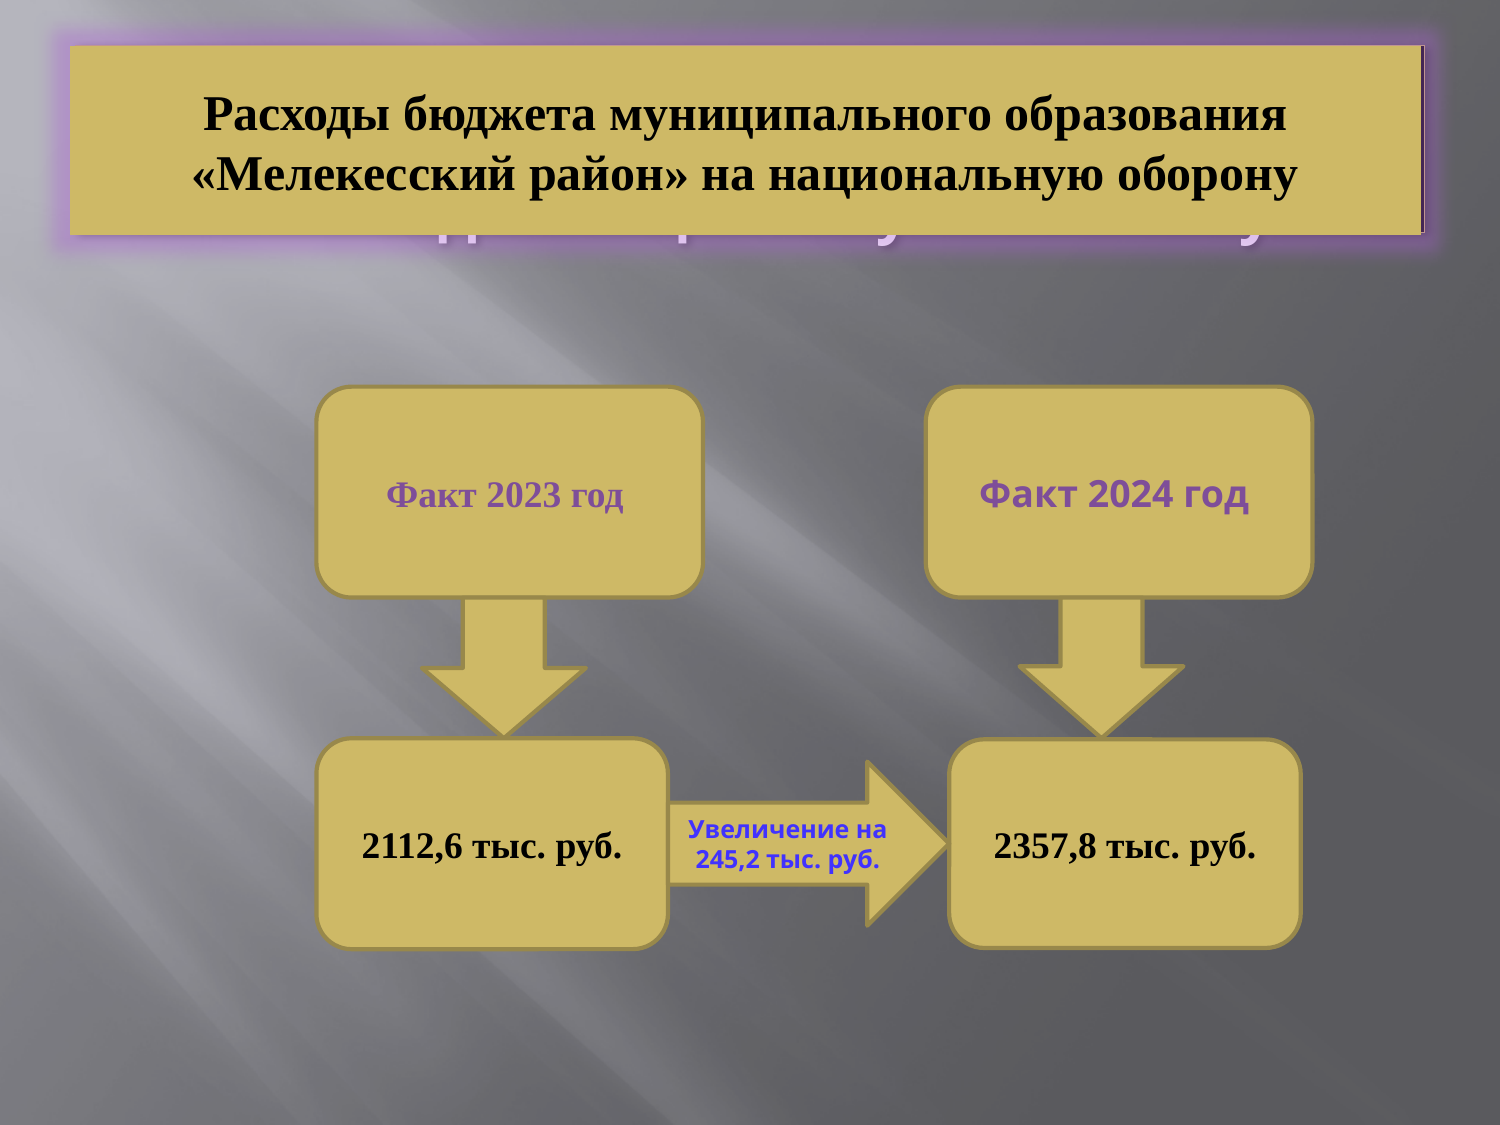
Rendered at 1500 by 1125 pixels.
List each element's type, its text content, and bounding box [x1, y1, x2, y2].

text_box Увеличение на 245,2 тыс. руб. [665, 759, 952, 928]
text_box 2357,8 тыс. руб. [947, 737, 1303, 951]
text_box Факт 2023 год [314, 384, 706, 600]
text_box Факт 2024 год [923, 384, 1315, 600]
text_box 2112,6 тыс. руб. [314, 736, 671, 952]
text_box Расходы бюджета муниципального образования «Мелекесский район» на национальную оборону [70, 46, 1421, 235]
text_box [1017, 595, 1186, 740]
text_box [419, 595, 588, 740]
